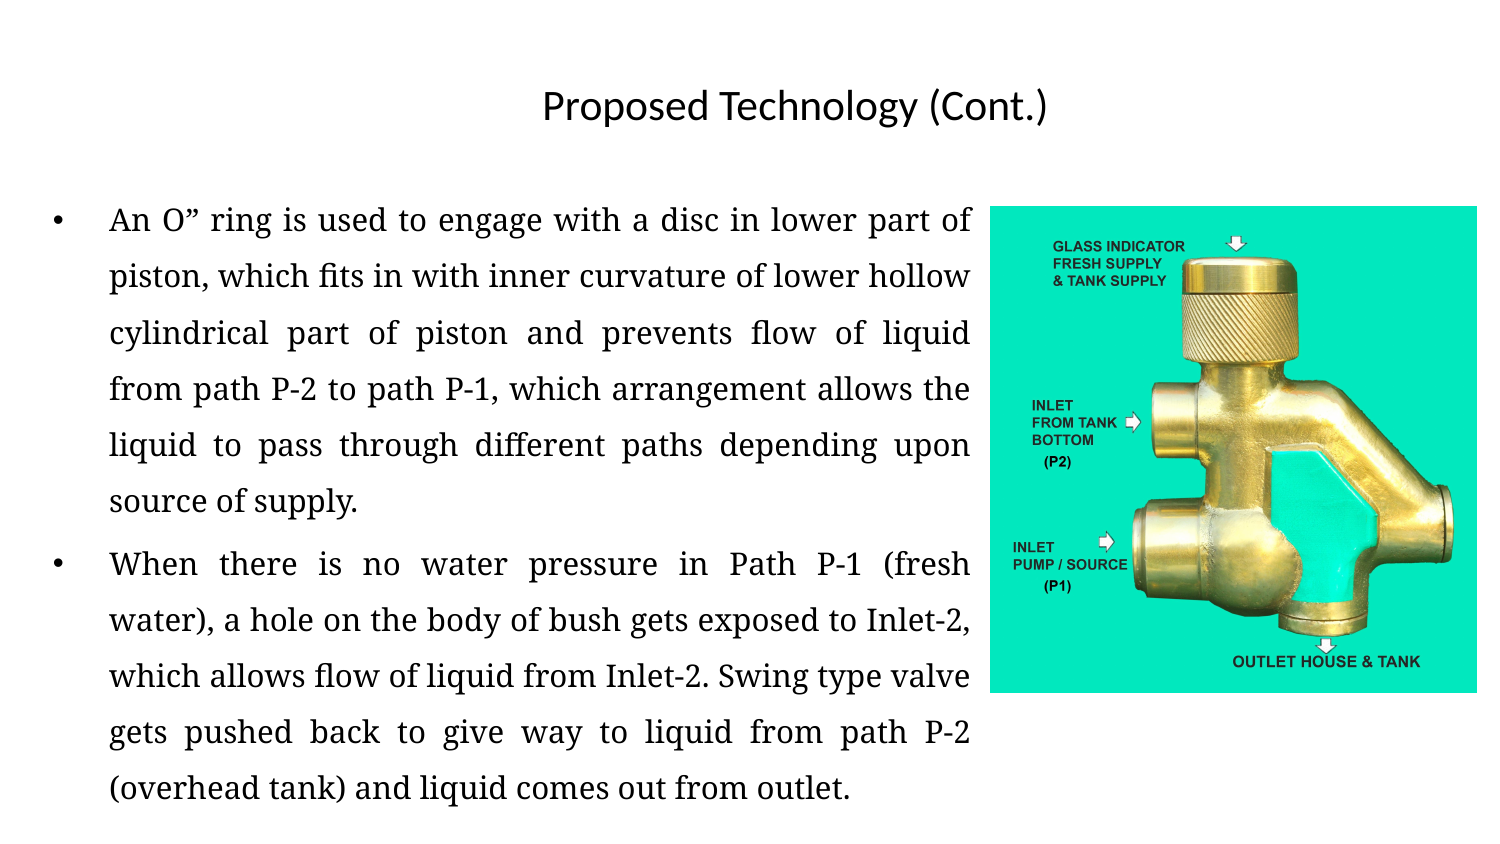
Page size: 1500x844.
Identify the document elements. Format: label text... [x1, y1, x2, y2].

picture [990, 206, 1477, 693]
title Proposed Technology (Cont.) [120, 33, 1471, 175]
list An O” ring is used to engage with a disc in lower part of piston, which fits in with inner curvature of lower hollow cylindrical part of piston and prevents flow of liquid from path P-2 to path P-1, which arrangement allows the liquid to pass through different paths depending upon source of supply. When there is no water pressure in Path P-1 (fresh water), a hole on the body of bush gets exposed to Inlet-2, which allows flow of liquid from Inlet-2. Swing type valve gets pushed back to give way to liquid from path P-2 (overhead tank) and liquid comes out from outlet. [37, 174, 987, 732]
